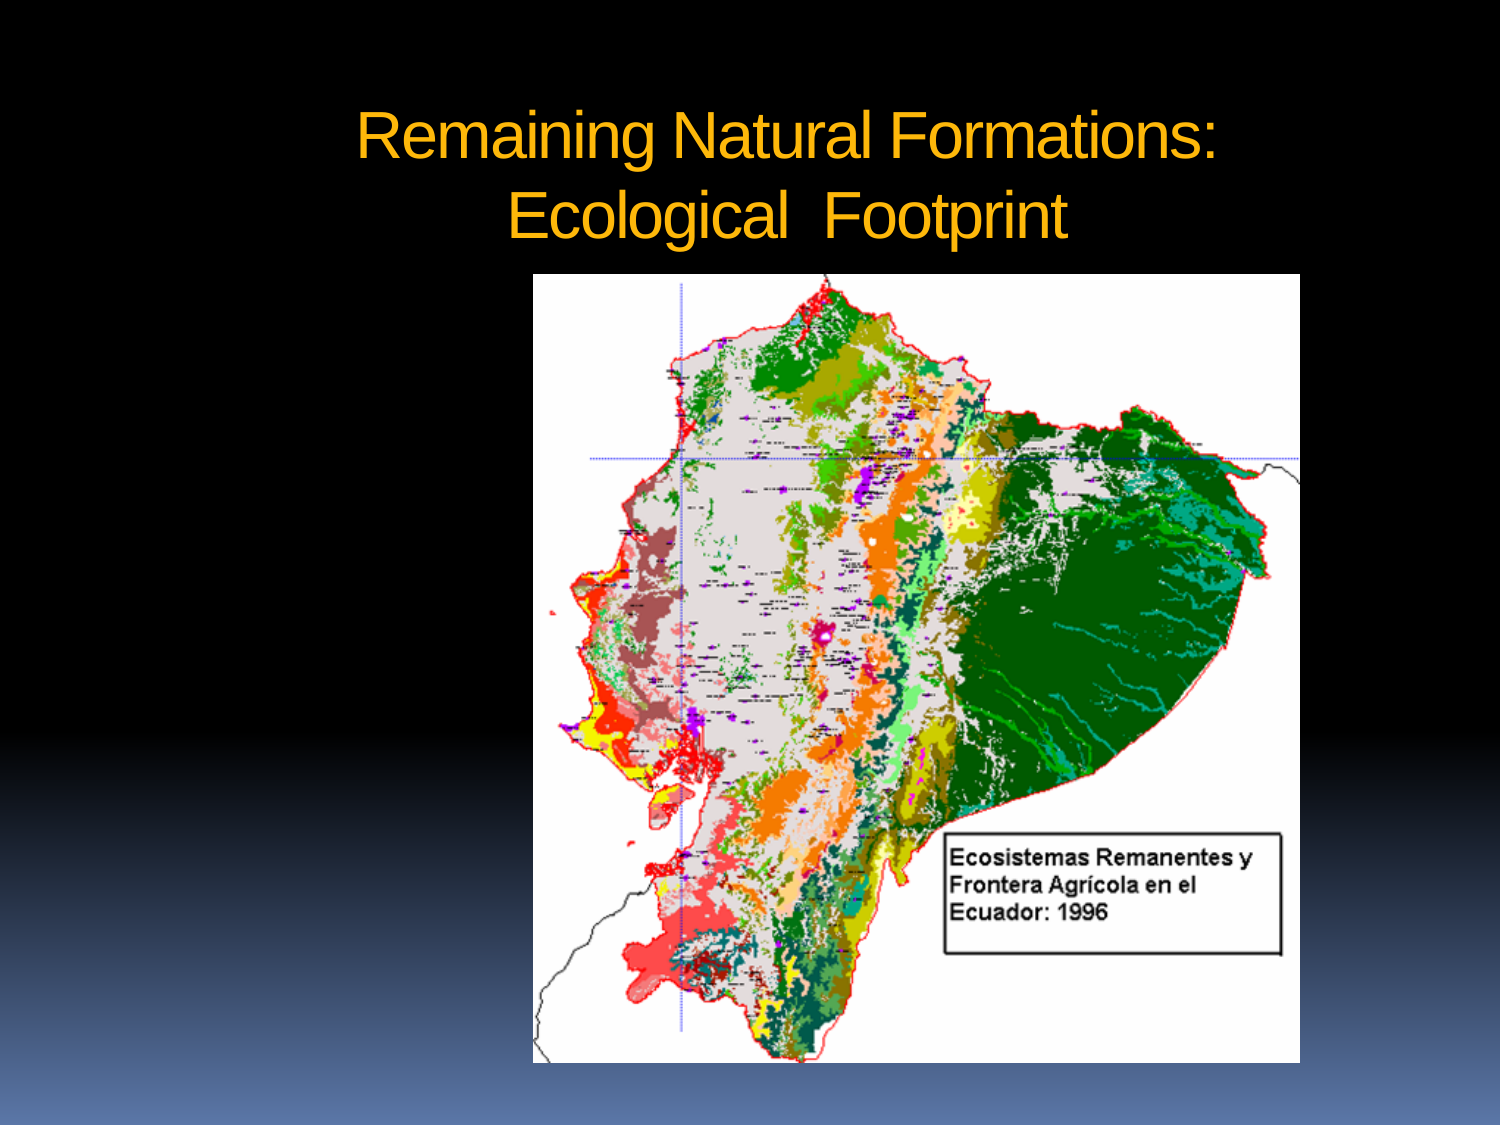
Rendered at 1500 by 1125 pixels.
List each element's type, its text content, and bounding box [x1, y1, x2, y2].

title Remaining Natural Formations: Ecological Footprint [150, 84, 1425, 235]
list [532, 274, 1301, 1063]
